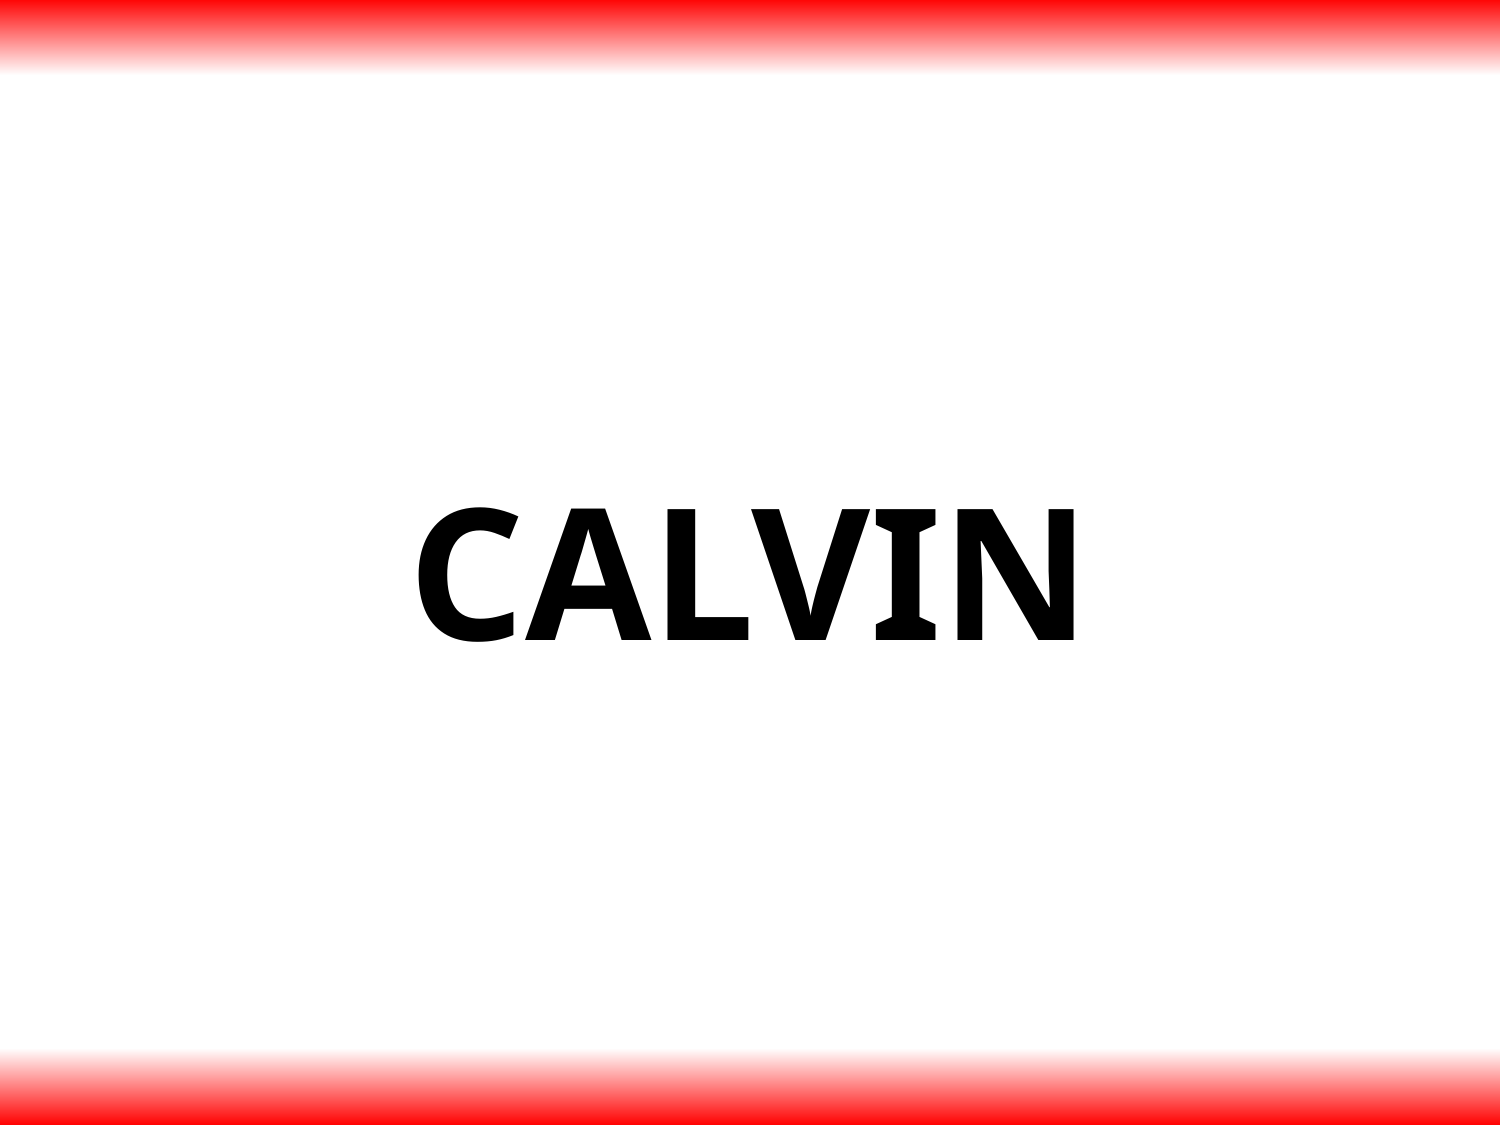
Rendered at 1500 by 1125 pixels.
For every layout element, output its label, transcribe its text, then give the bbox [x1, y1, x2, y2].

title CALVIN [112, 446, 1388, 688]
